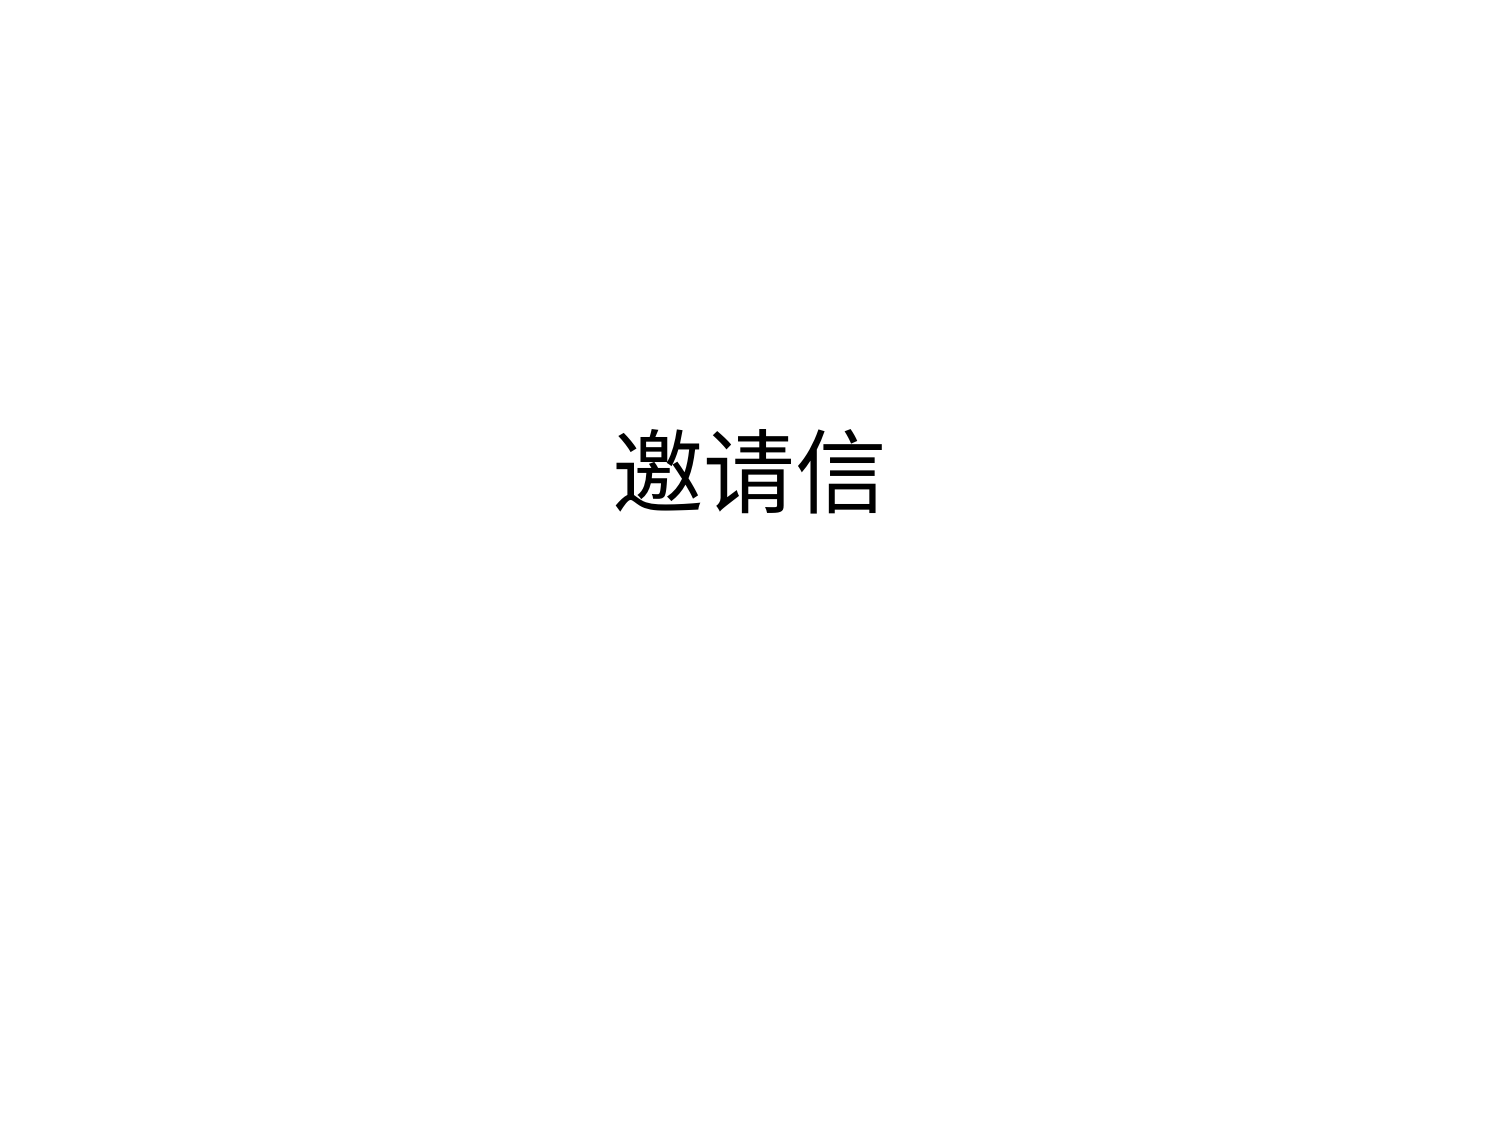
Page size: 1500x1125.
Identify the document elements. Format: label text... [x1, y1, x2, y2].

title 邀请信 [112, 349, 1388, 591]
